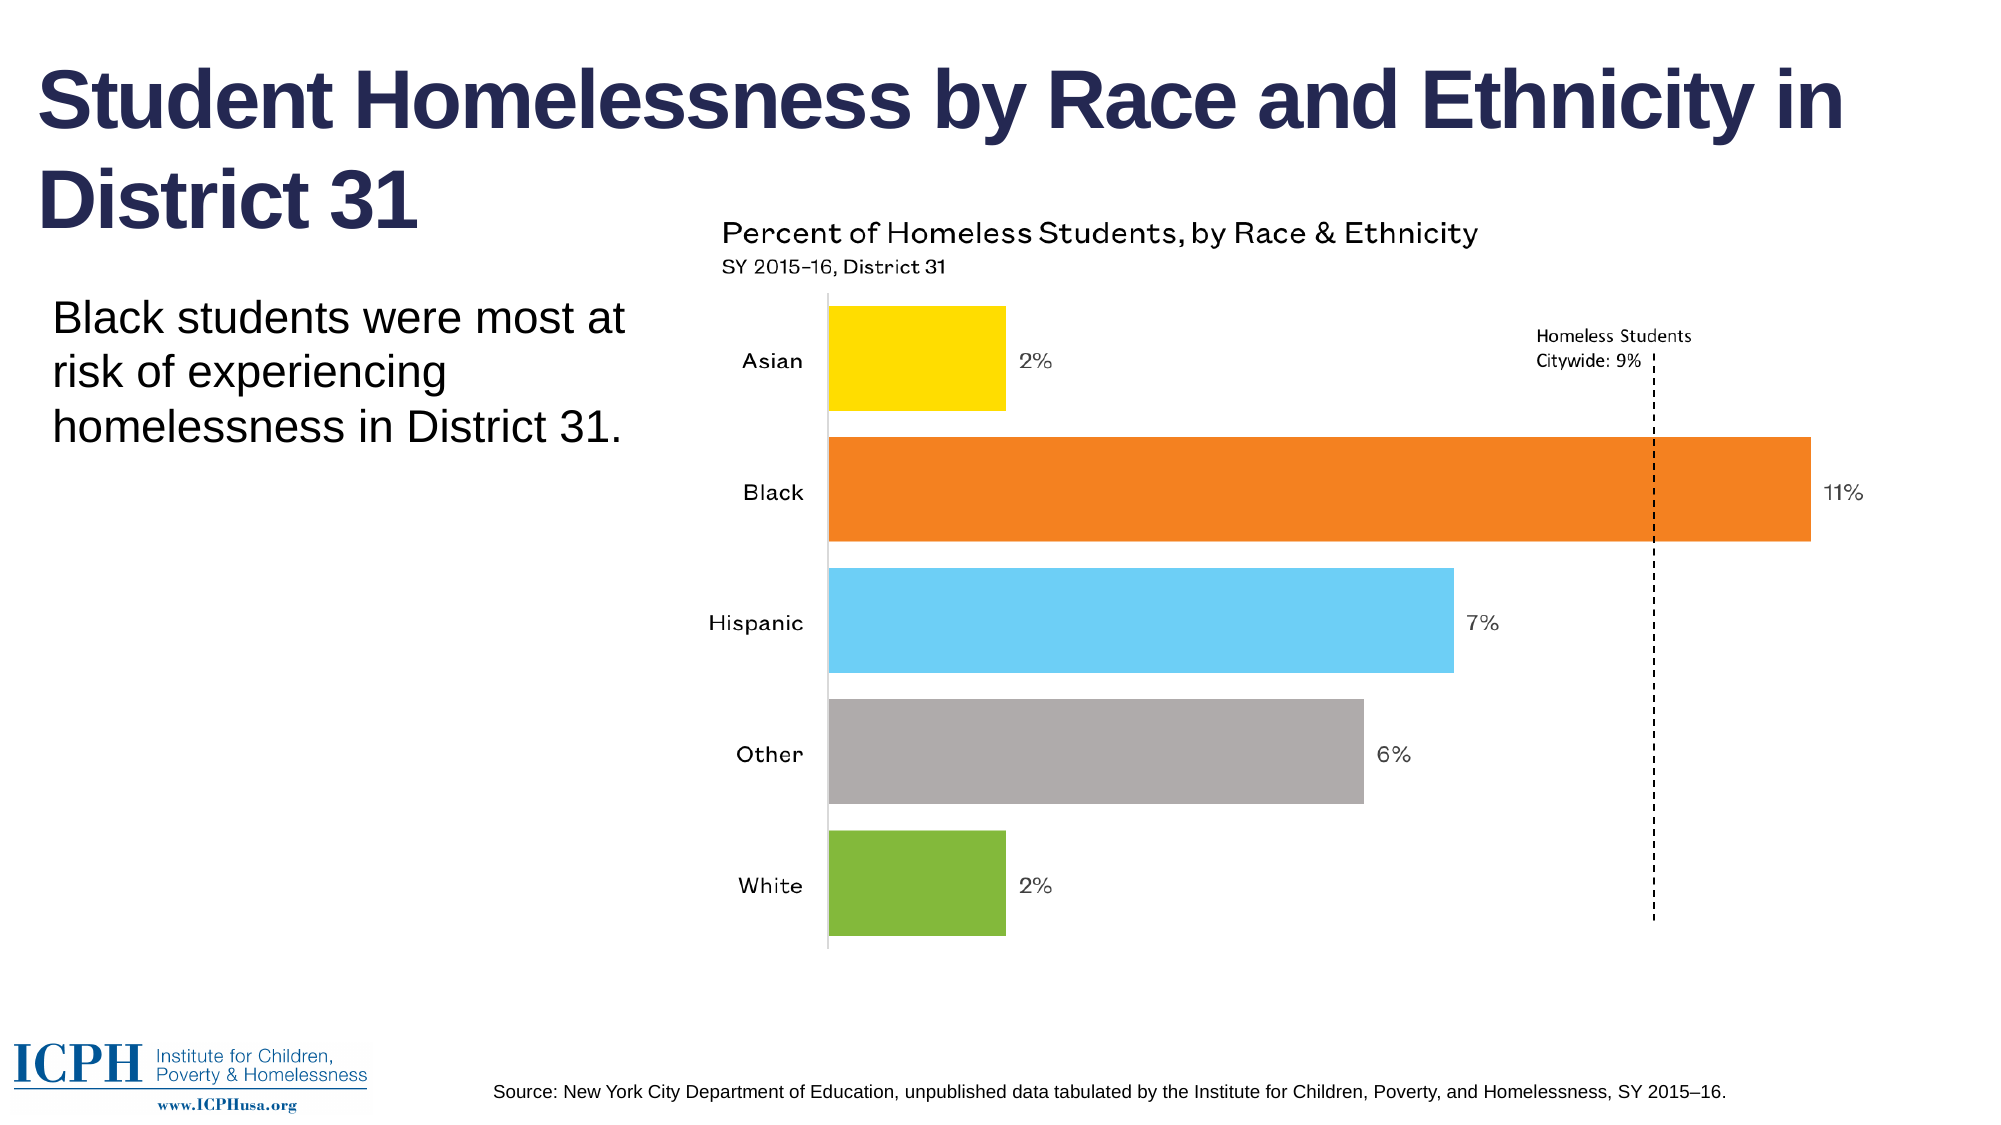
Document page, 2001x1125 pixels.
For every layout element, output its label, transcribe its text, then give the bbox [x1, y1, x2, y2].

picture [696, 179, 1924, 972]
picture [10, 1042, 373, 1115]
text_box Source: New York City Department of Education, unpublished data tabulated by the Institute for Children, Poverty, and Homelessness, SY 2015–16. [478, 1072, 1982, 1110]
title Student Homelessness by Race and Ethnicity in District 31 [22, 37, 1974, 264]
list Black students were most at risk of experiencing homelessness in District 31. [37, 279, 669, 972]
